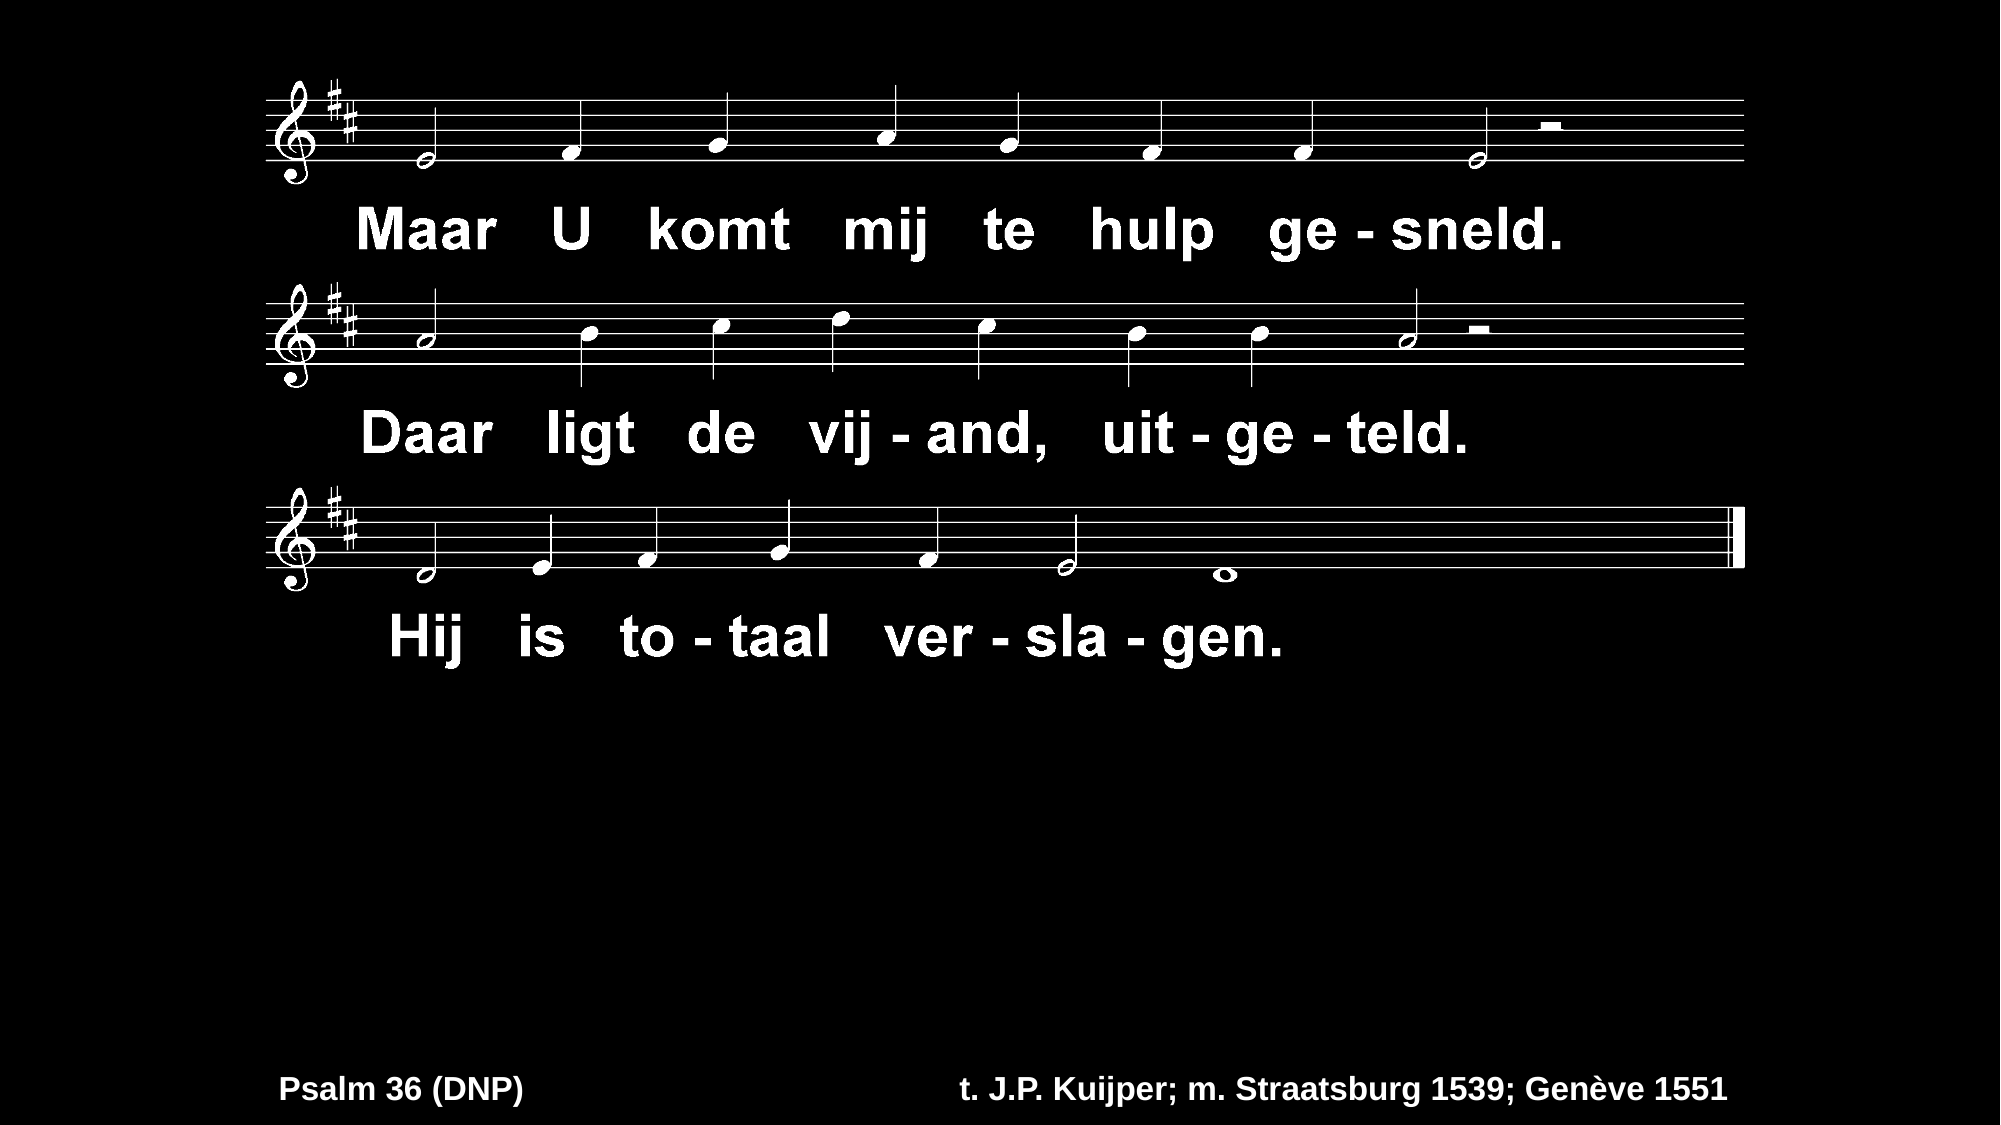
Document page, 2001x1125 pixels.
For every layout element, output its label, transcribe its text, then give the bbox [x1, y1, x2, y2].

text_box Psalm 36 (DNP) t. J.P. Kuijper; m. Straatsburg 1539; Genève 1551 [263, 1059, 1745, 1115]
picture [249, 62, 1761, 685]
